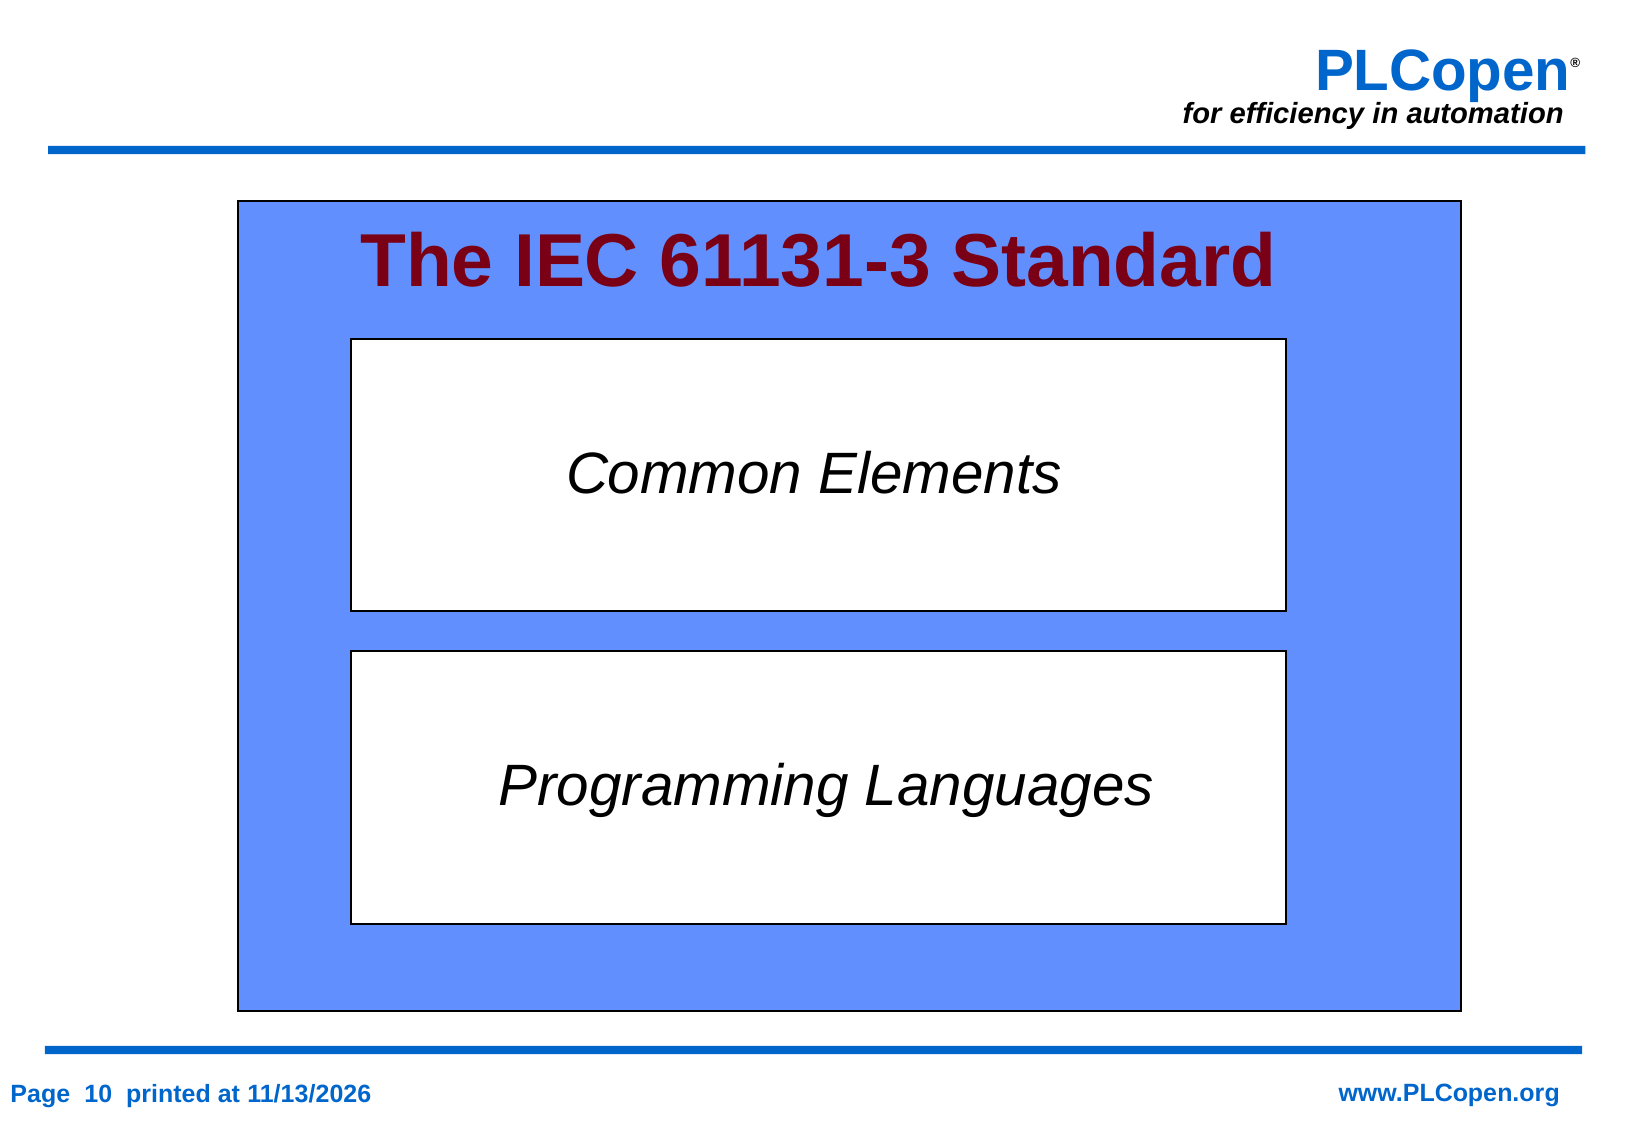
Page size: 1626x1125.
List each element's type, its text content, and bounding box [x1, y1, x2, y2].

text_box [238, 326, 1462, 1012]
title The IEC 61131-3 Standard [49, 199, 1588, 326]
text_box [350, 338, 1287, 925]
